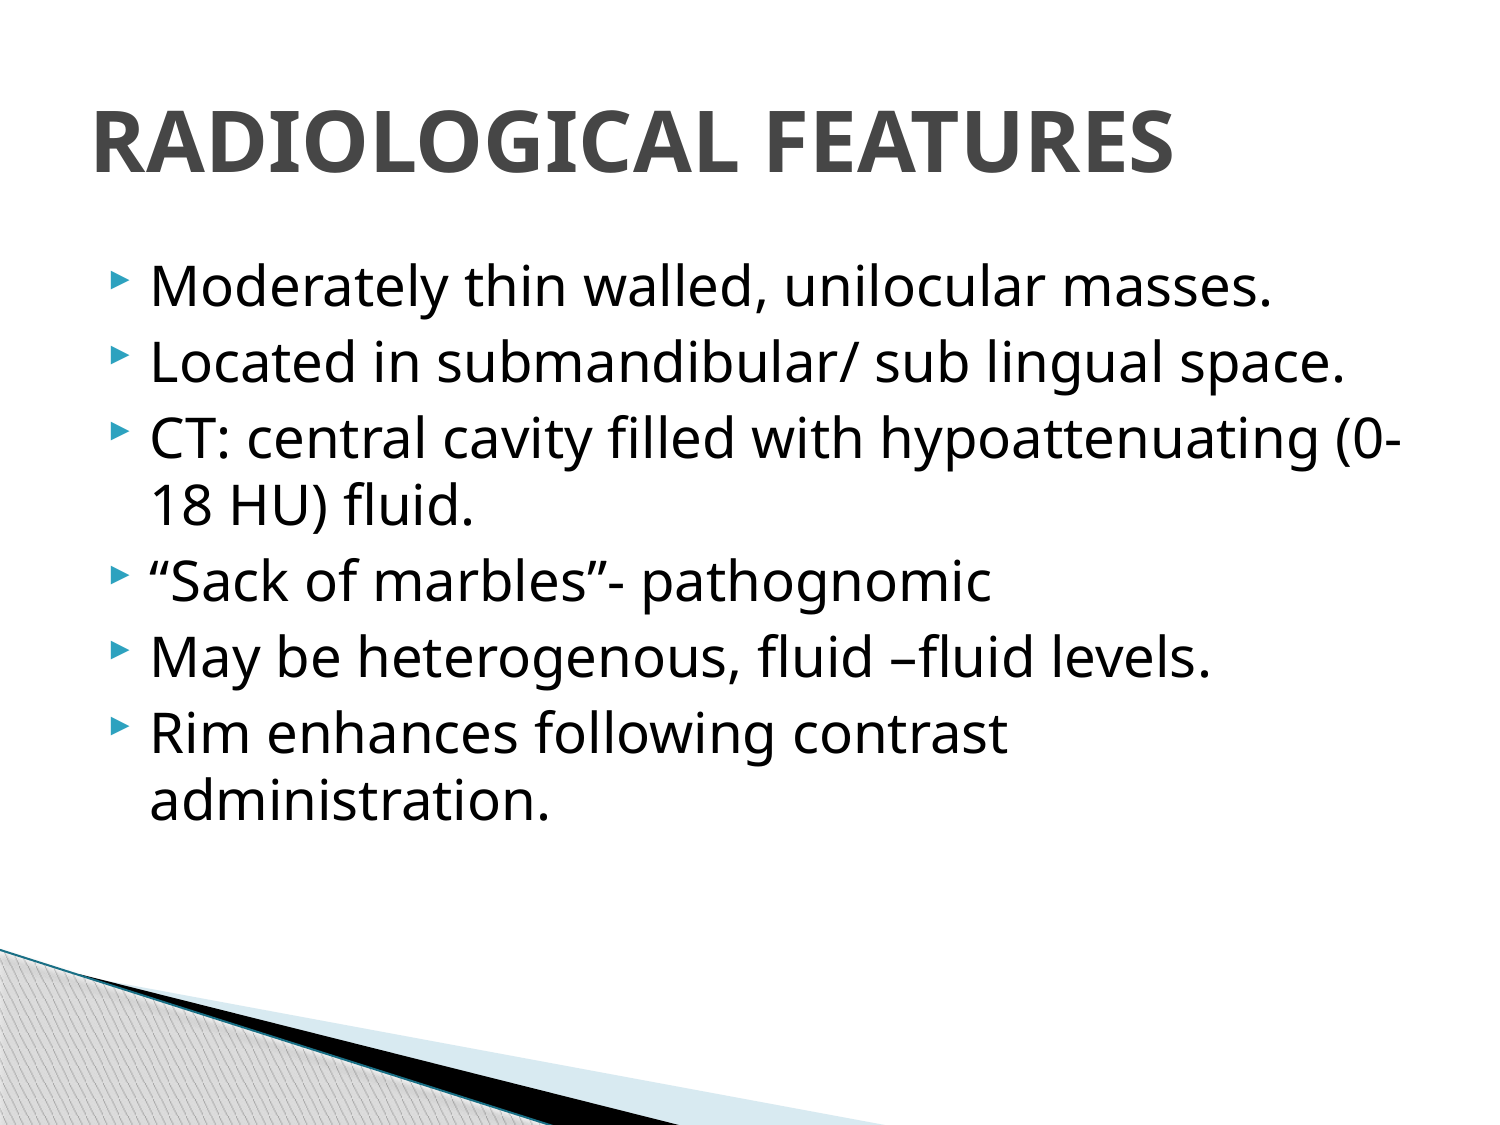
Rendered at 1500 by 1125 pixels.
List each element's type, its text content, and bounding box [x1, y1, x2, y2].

list Moderately thin walled, unilocular masses. Located in submandibular/ sub lingual space. CT: central cavity filled with hypoattenuating (0-18 HU) fluid. “Sack of marbles”- pathognomic May be heterogenous, fluid –fluid levels. Rim enhances following contrast administration. [75, 243, 1425, 986]
title RADIOLOGICAL FEATURES [75, 45, 1425, 233]
